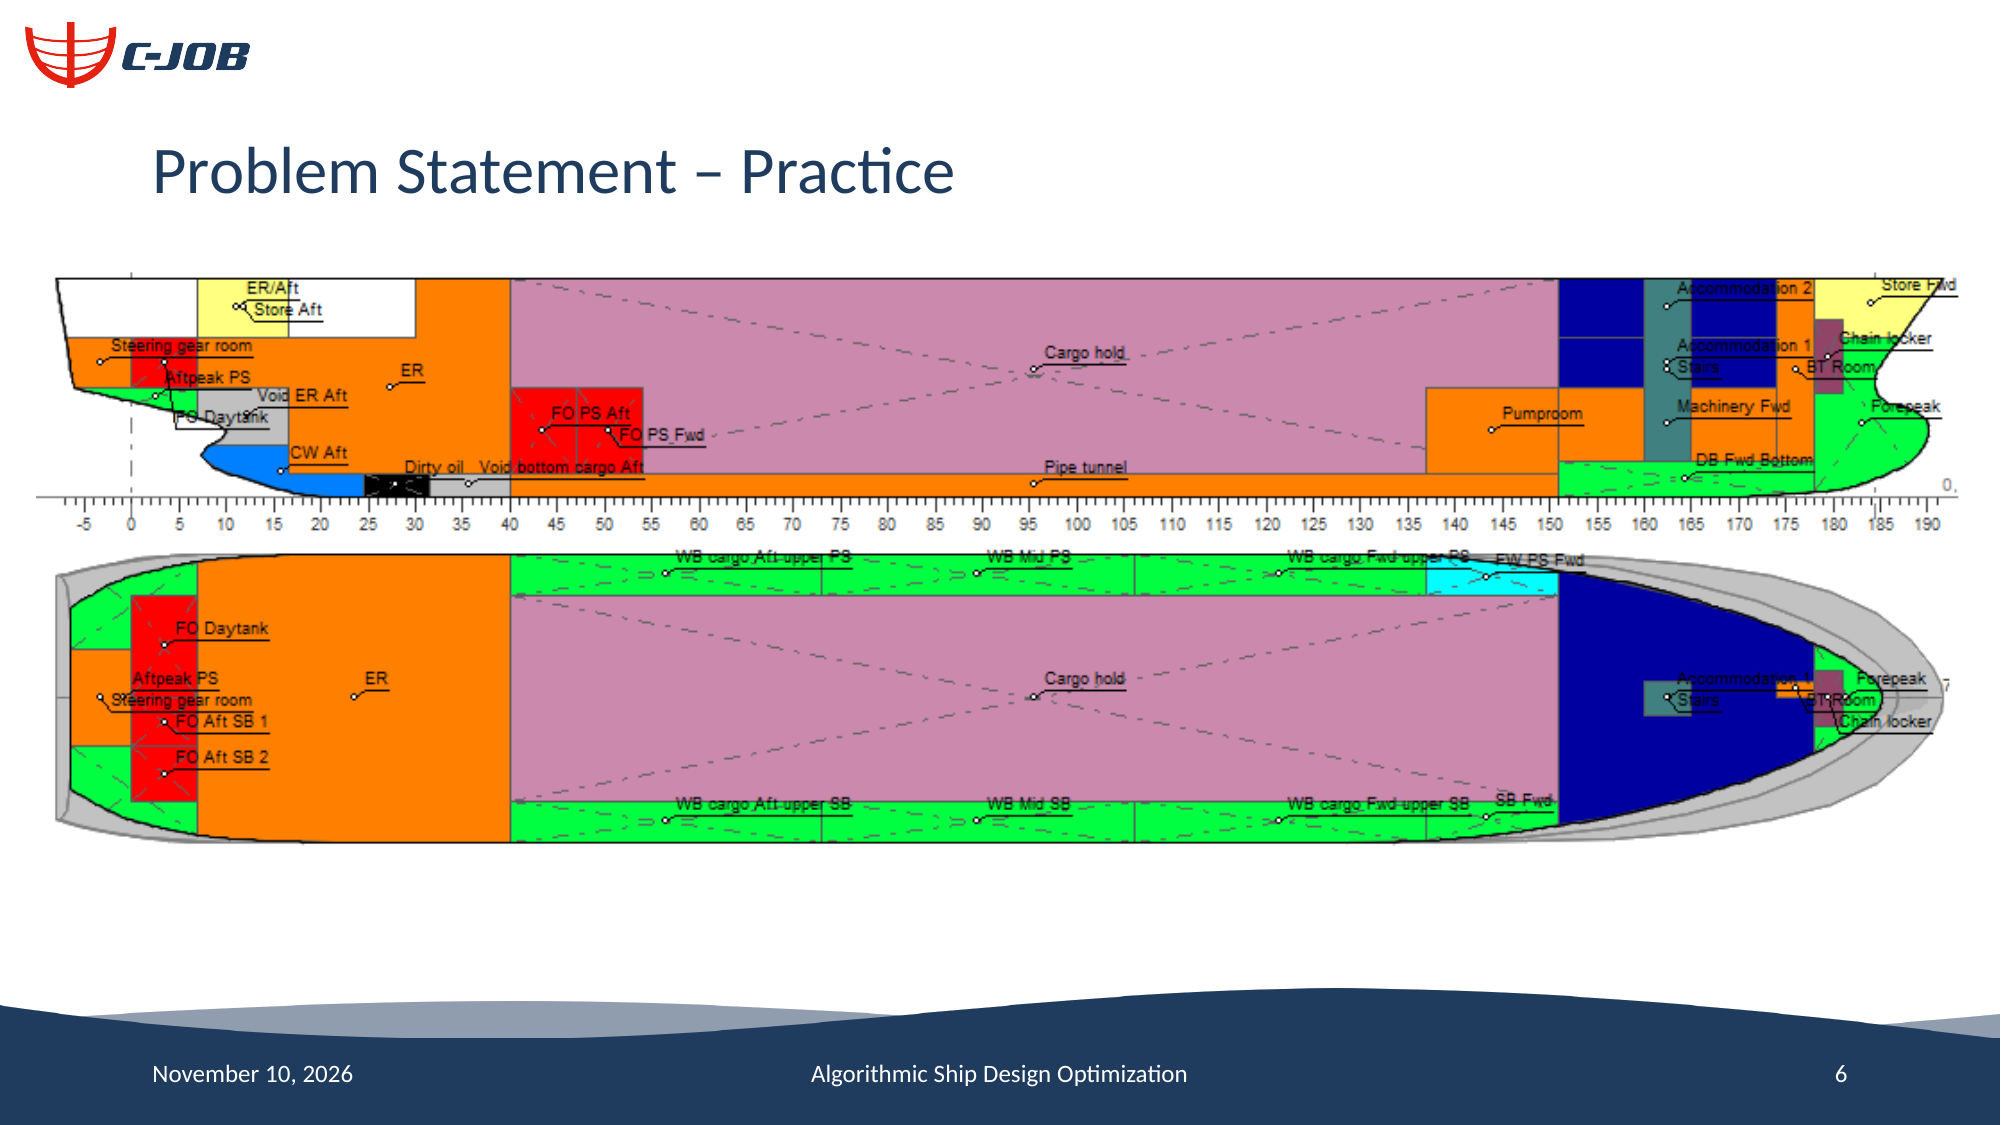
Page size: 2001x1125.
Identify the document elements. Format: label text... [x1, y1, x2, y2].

slide_number 6 [1412, 1042, 1863, 1103]
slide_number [137, 1042, 588, 1103]
picture [25, 22, 250, 88]
picture [0, 988, 2000, 1125]
picture [36, 271, 1964, 853]
footer Algorithmic Ship Design Optimization [662, 1042, 1338, 1103]
title Problem Statement – Practice [137, 109, 1863, 236]
